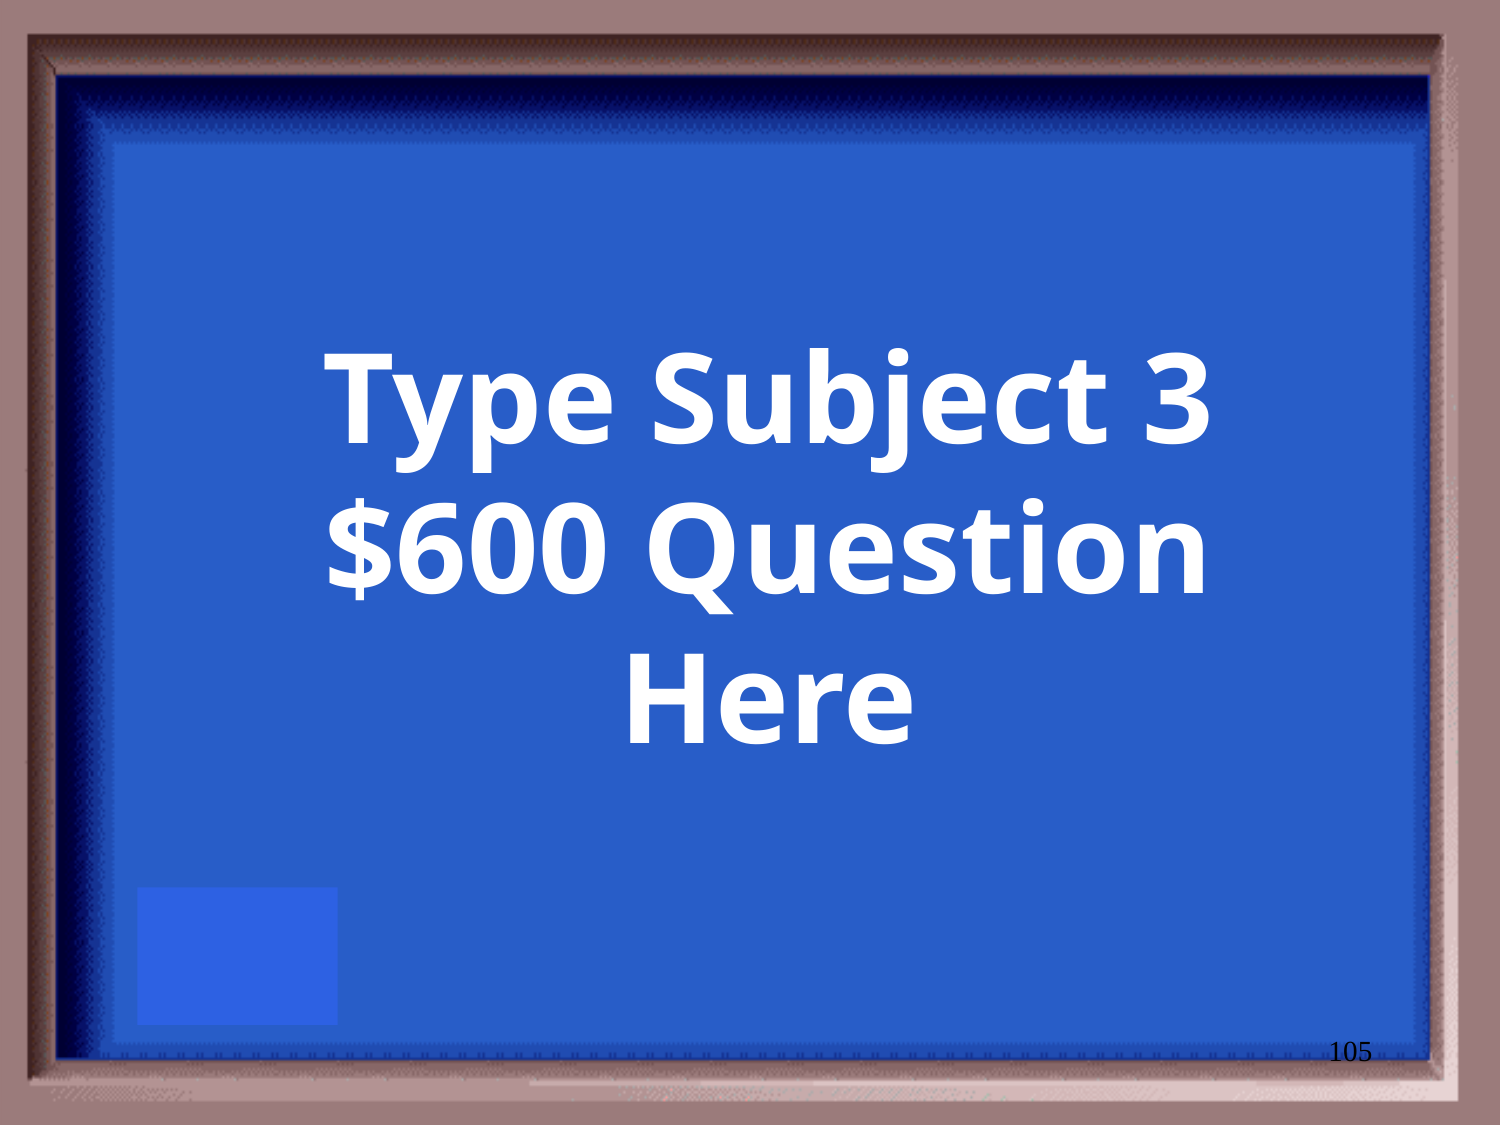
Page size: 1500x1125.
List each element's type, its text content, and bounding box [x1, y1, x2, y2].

title Type Subject 3 $600 Question Here [162, 262, 1375, 825]
text_box [137, 887, 338, 1025]
picture [0, 0, 1500, 1125]
slide_number 105 [1074, 1025, 1388, 1100]
